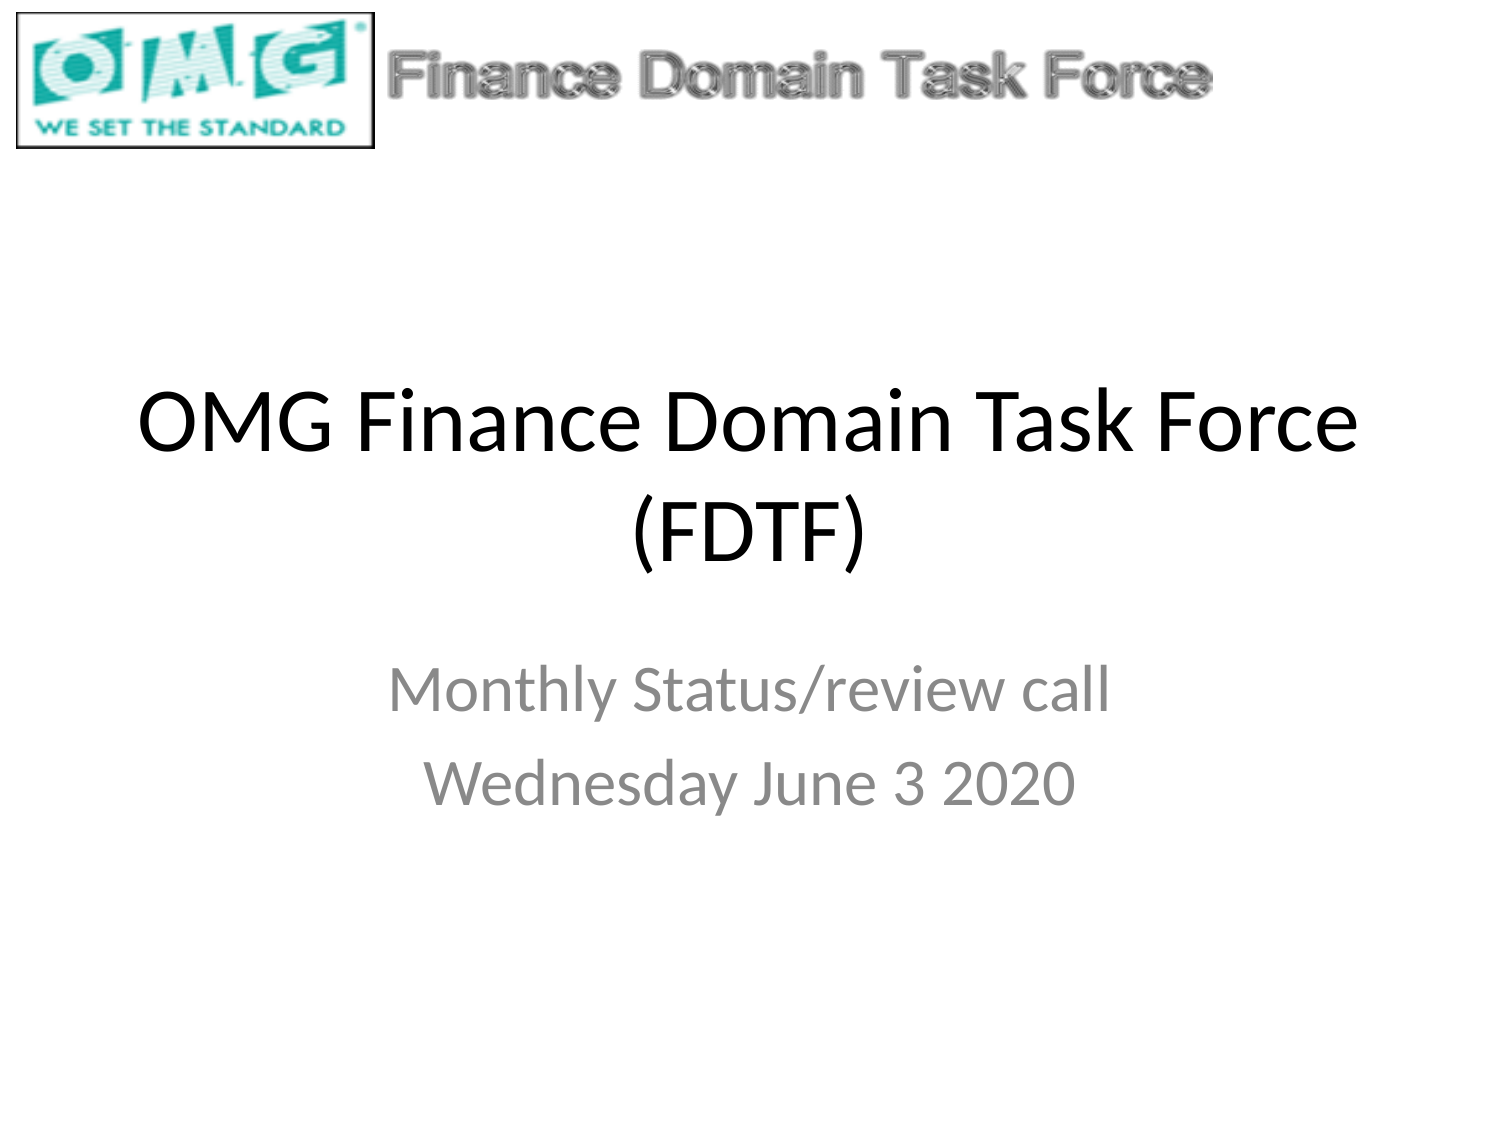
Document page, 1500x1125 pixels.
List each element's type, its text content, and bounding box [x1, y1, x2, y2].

subtitle Monthly Status/review call Wednesday June 3 2020 [224, 637, 1276, 926]
picture [16, 12, 376, 149]
picture [387, 49, 1213, 101]
title OMG Finance Domain Task Force (FDTF) [112, 349, 1388, 591]
